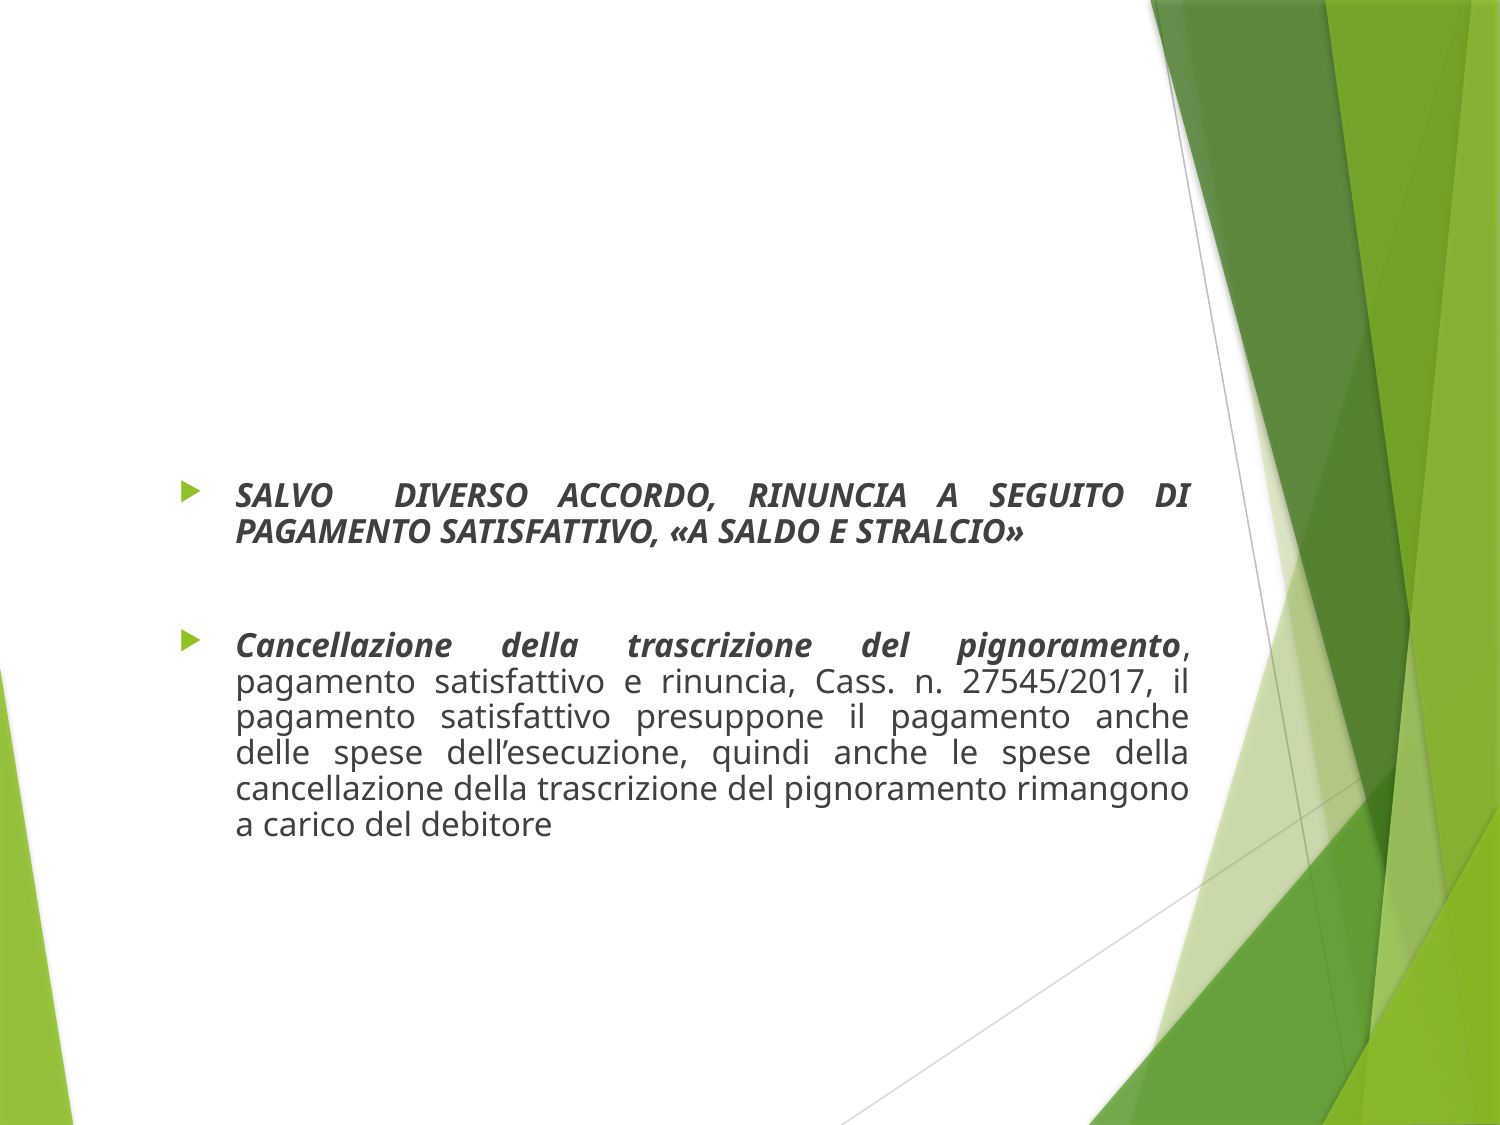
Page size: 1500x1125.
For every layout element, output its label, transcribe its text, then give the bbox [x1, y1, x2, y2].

list SALVO DIVERSO ACCORDO, RINUNCIA A SEGUITO DI PAGAMENTO SATISFATTIVO, «A SALDO E STRALCIO» Cancellazione della trascrizione del pignoramento, pagamento satisfattivo e rinuncia, Cass. n. 27545/2017, il pagamento satisfattivo presuppone il pagamento anche delle spese dell’esecuzione, quindi anche le spese della cancellazione della trascrizione del pignoramento rimangono a carico del debitore [164, 354, 1207, 1024]
